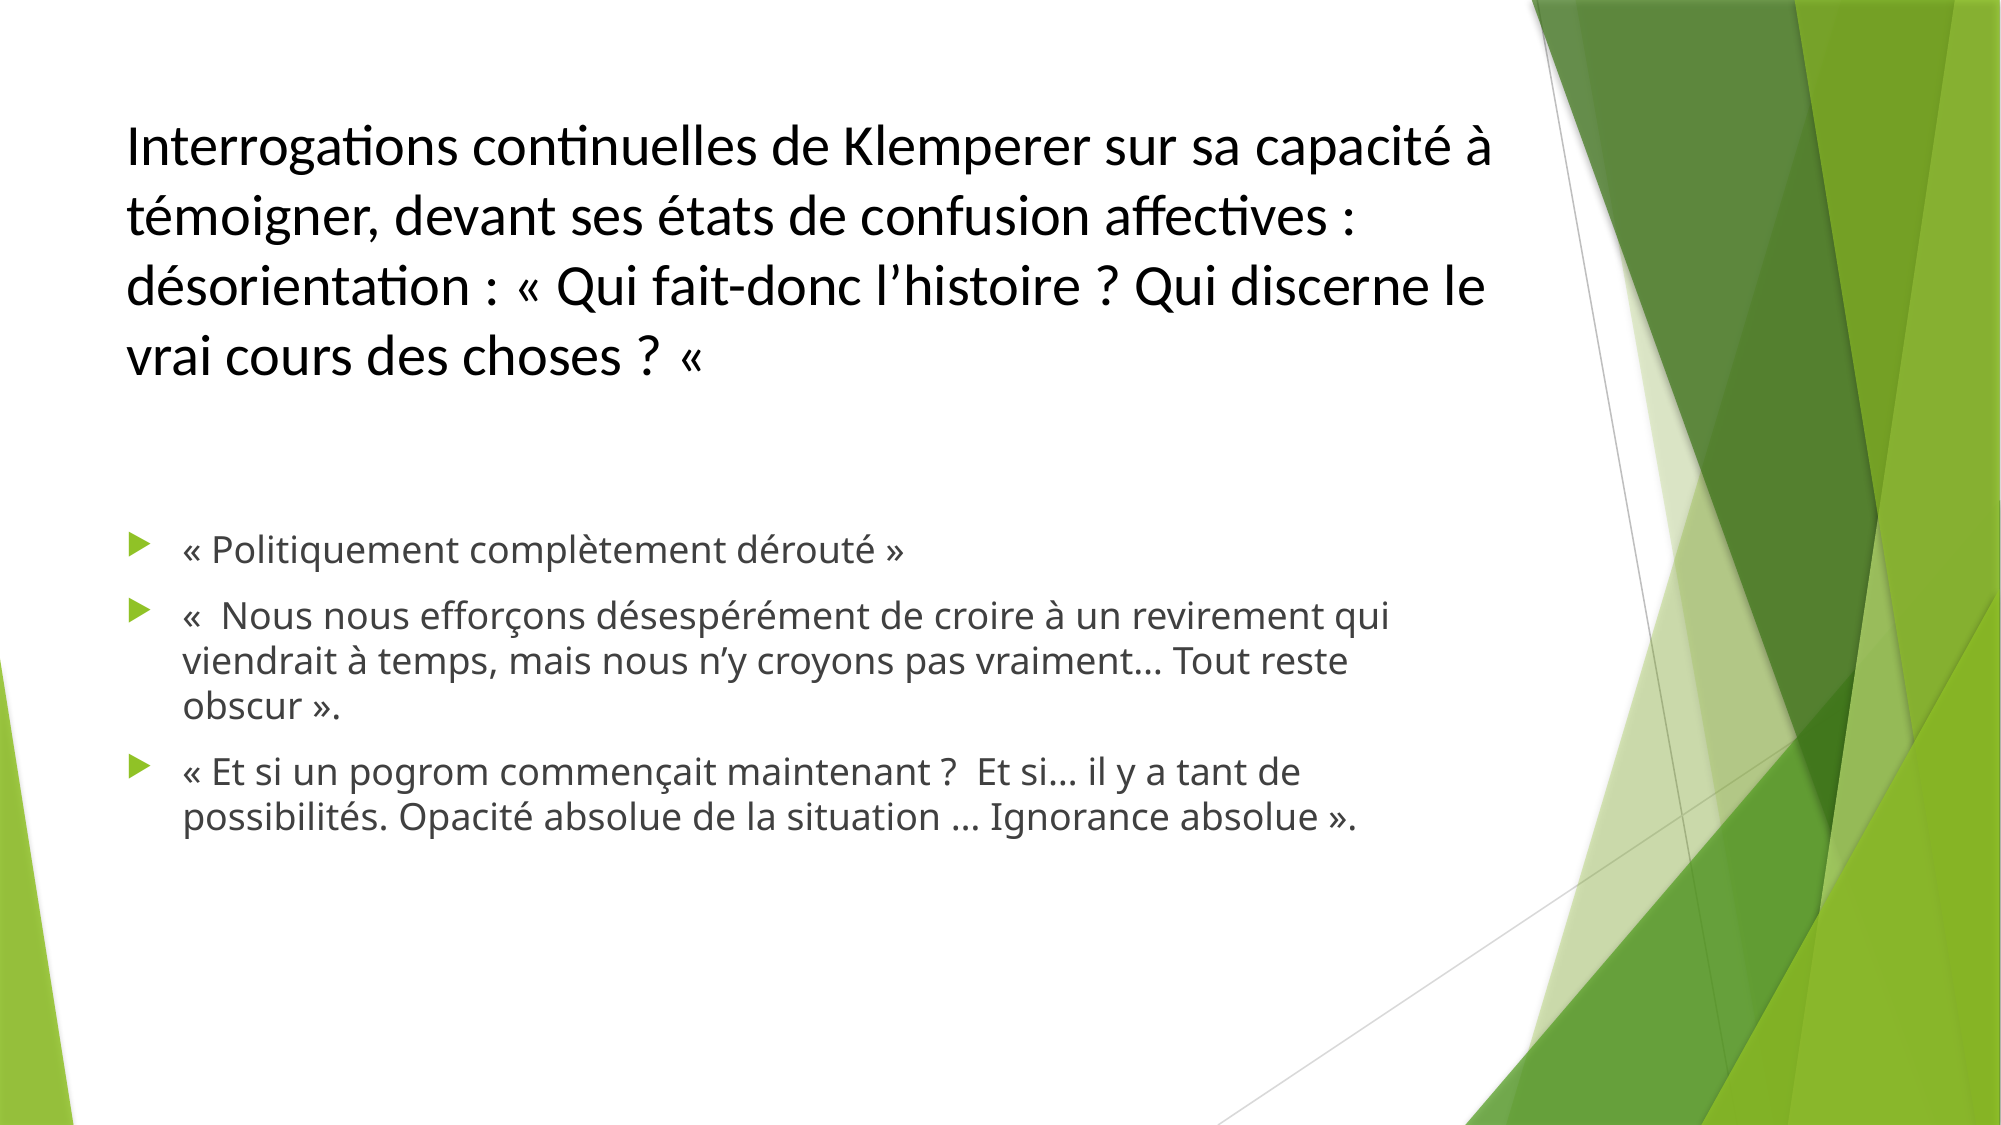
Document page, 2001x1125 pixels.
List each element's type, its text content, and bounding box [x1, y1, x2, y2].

list « Politiquement complètement dérouté » « Nous nous efforçons désespérément de croire à un revirement qui viendrait à temps, mais nous n’y croyons pas vraiment… Tout reste obscur ». « Et si un pogrom commençait maintenant ? Et si… il y a tant de possibilités. Opacité absolue de la situation … Ignorance absolue ». [111, 518, 1522, 991]
title Interrogations continuelles de Klemperer sur sa capacité à témoigner, devant ses états de confusion affectives : désorientation : « Qui fait-donc l’histoire ? Qui discerne le vrai cours des choses ? « [111, 99, 1522, 438]
